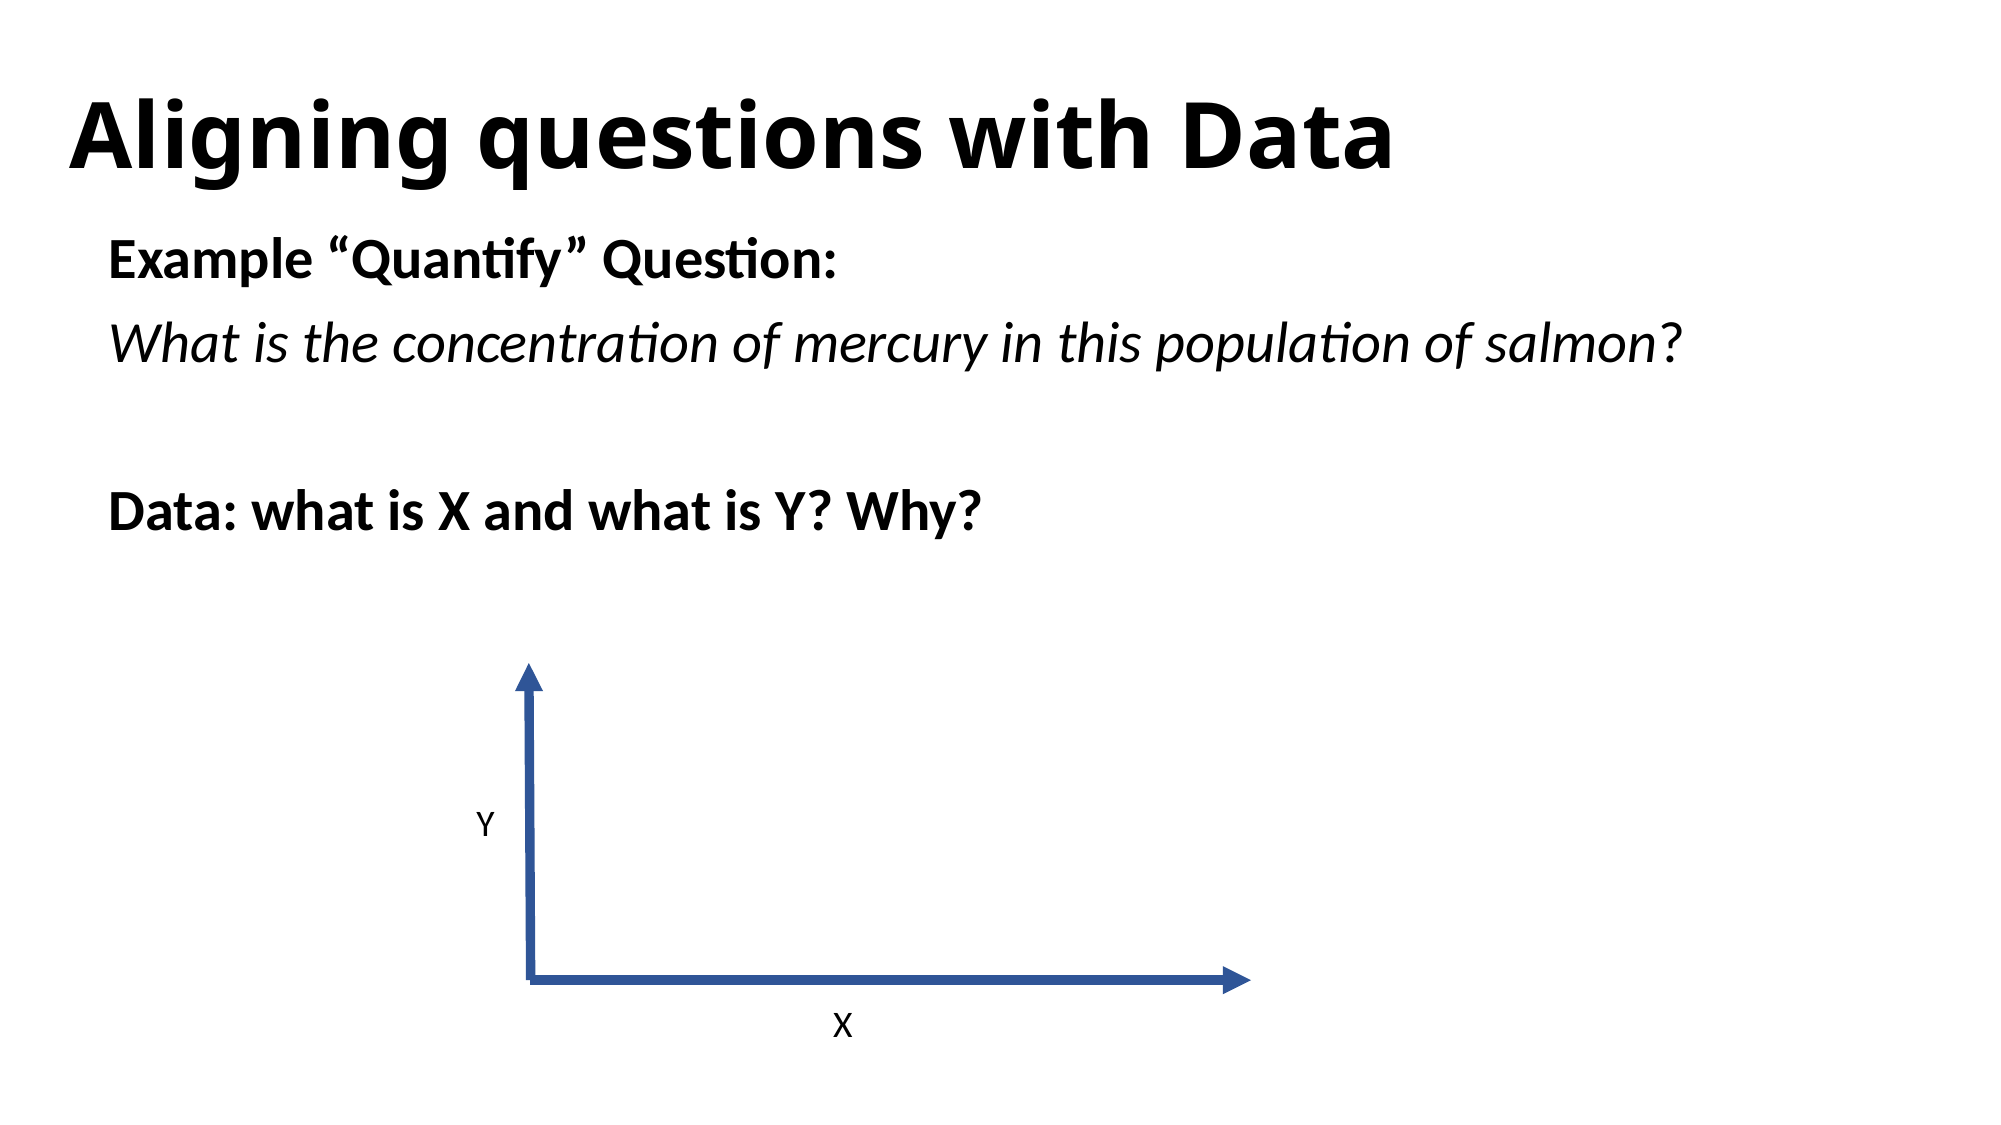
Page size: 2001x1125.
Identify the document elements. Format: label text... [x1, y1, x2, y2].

text_box X [818, 992, 868, 1053]
title Aligning questions with Data [54, 29, 1780, 248]
list Example “Quantify” Question: What is the concentration of mercury in this population of salmon? Data: what is X and what is Y? Why? [93, 221, 1918, 1066]
text_box Y [461, 791, 510, 851]
